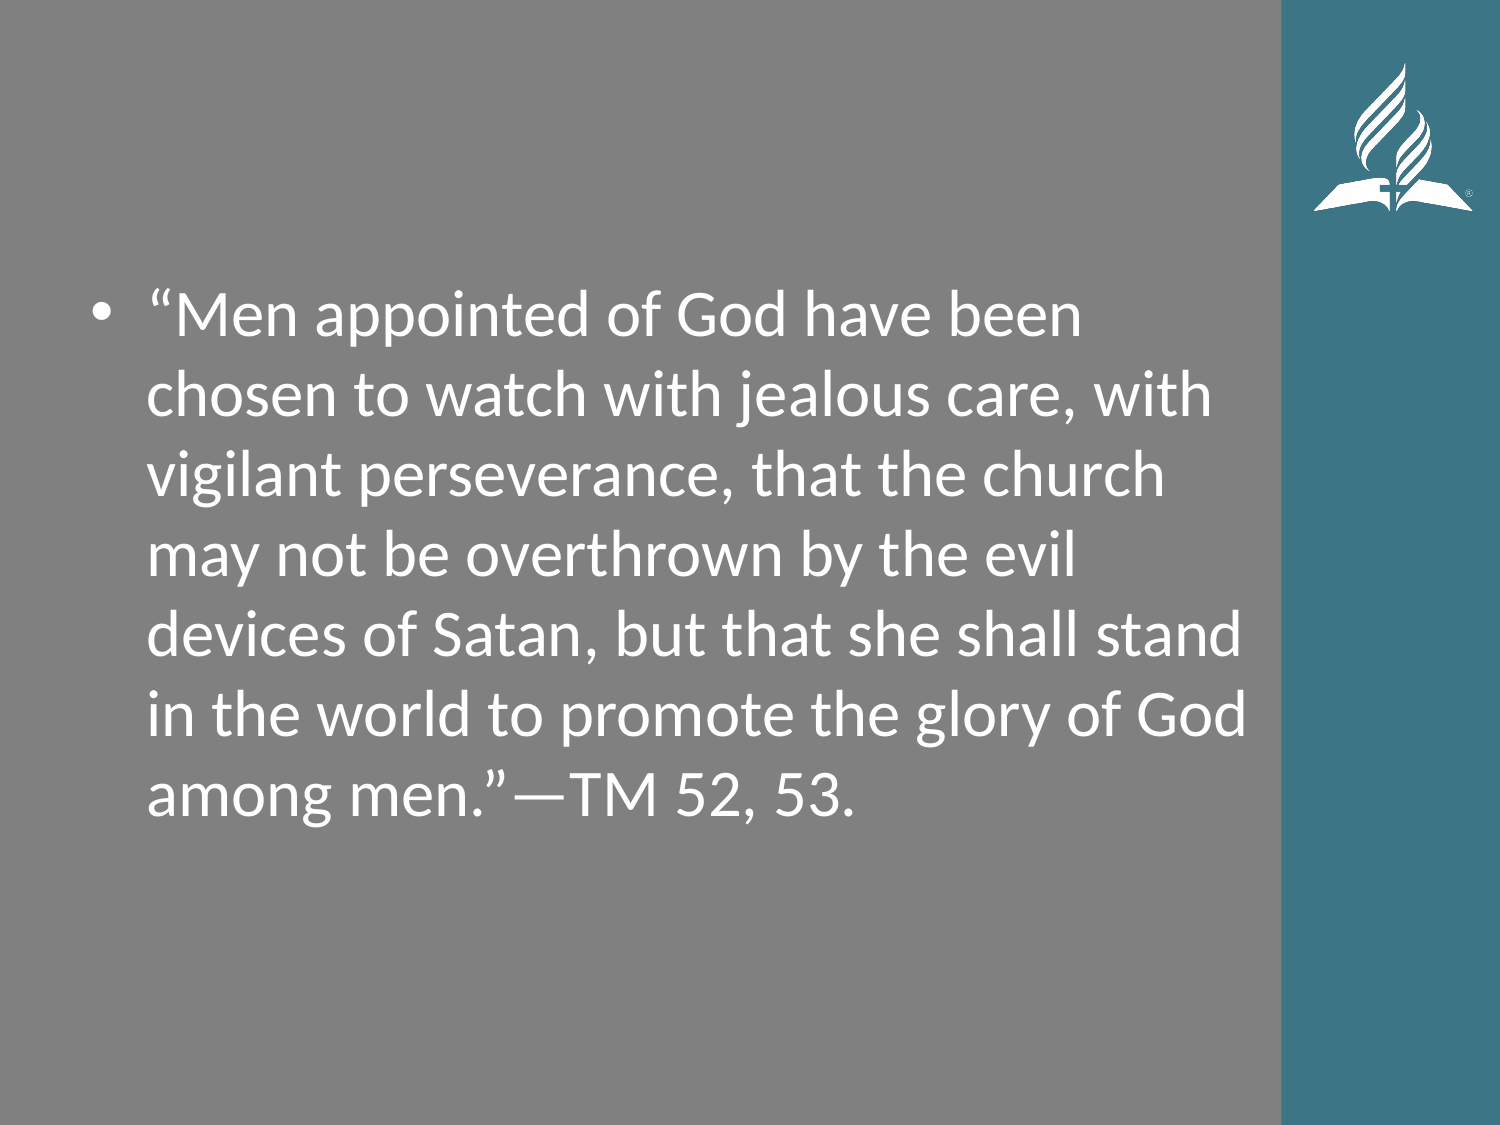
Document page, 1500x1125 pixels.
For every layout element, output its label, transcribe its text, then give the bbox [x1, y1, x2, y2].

list “Men appointed of God have been chosen to watch with jealous care, with vigilant perseverance, that the church may not be overthrown by the evil devices of Satan, but that she shall stand in the world to promote the glory of God among men.”—TM 52, 53. [75, 262, 1282, 1005]
picture [1281, 10, 1500, 245]
